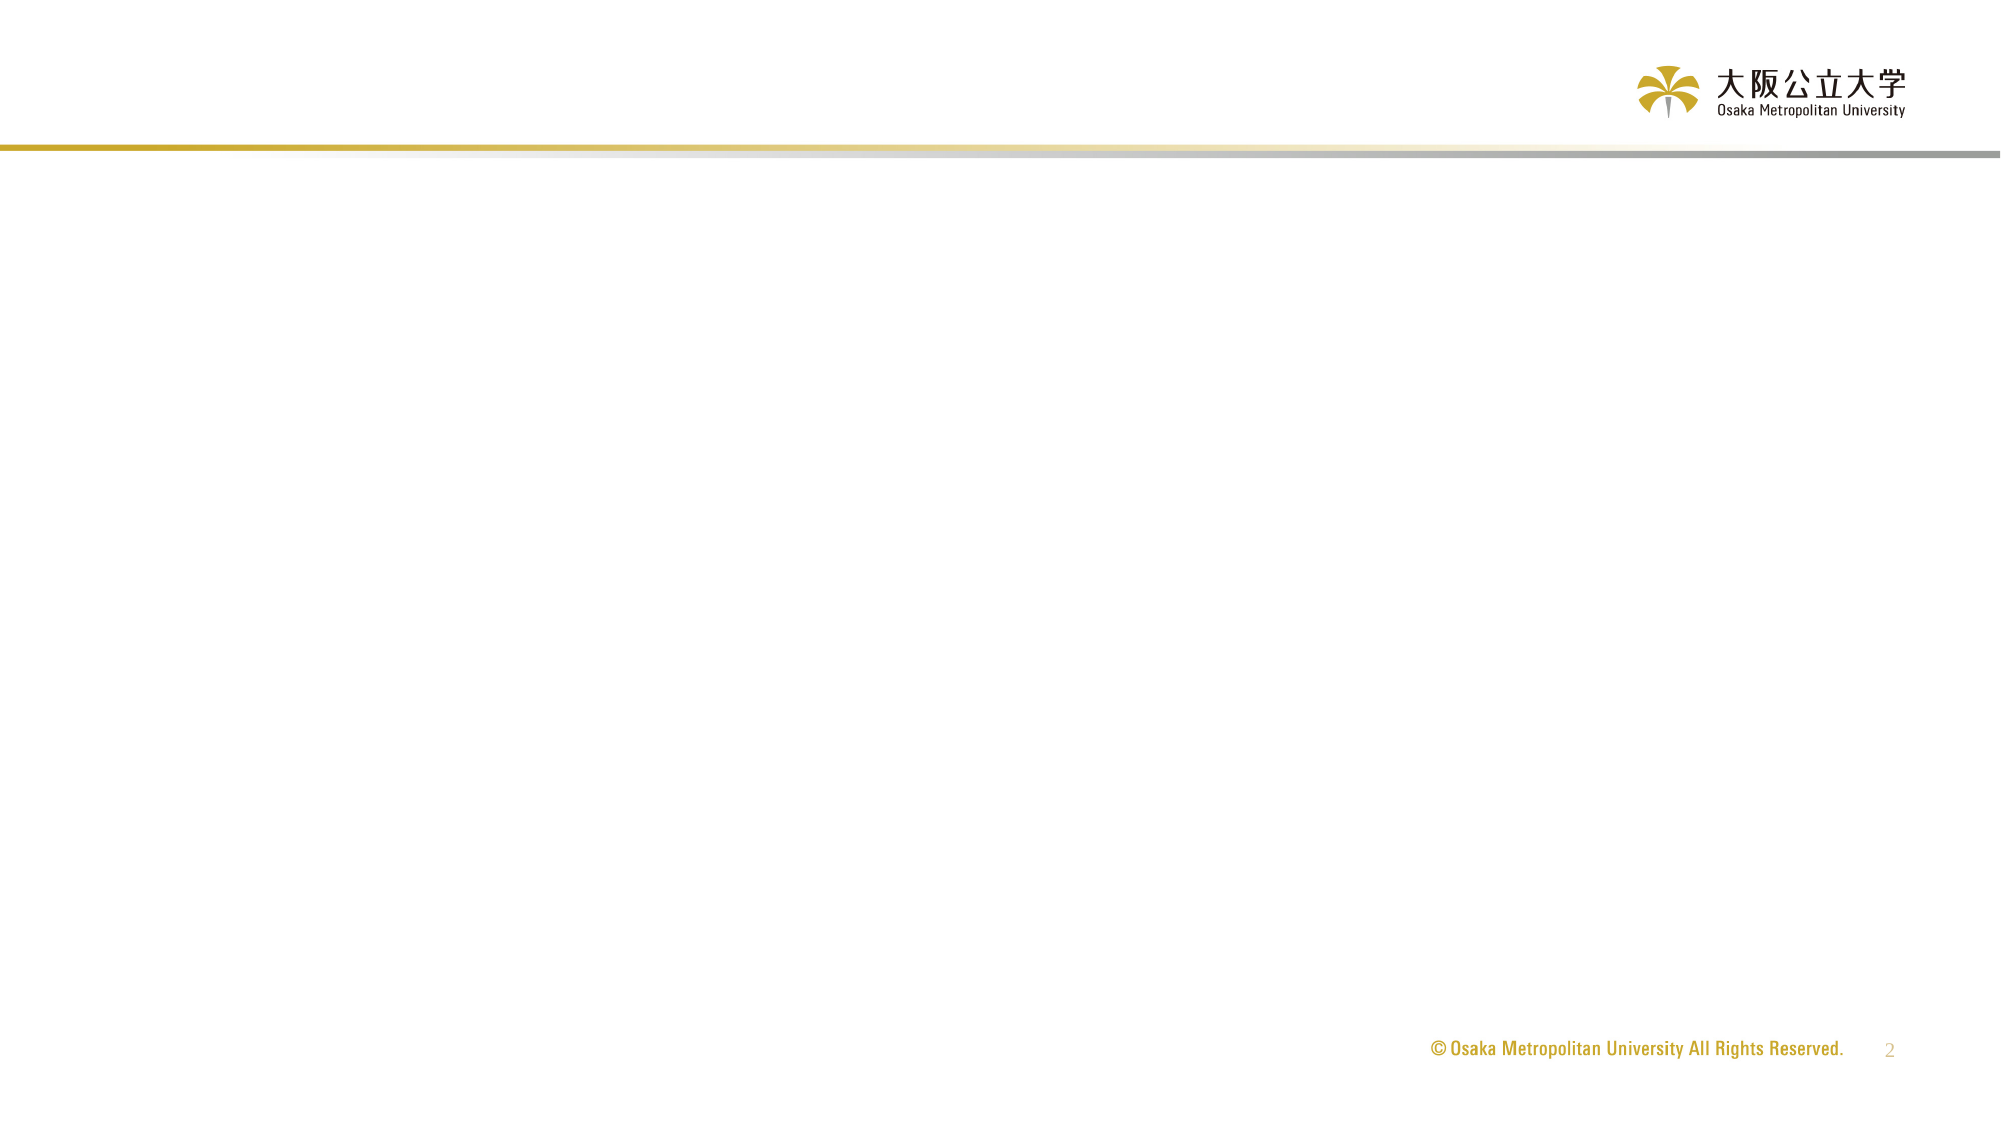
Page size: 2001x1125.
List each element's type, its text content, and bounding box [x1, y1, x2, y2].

slide_number 1 [1861, 1019, 1920, 1079]
picture [0, 0, 2001, 1125]
